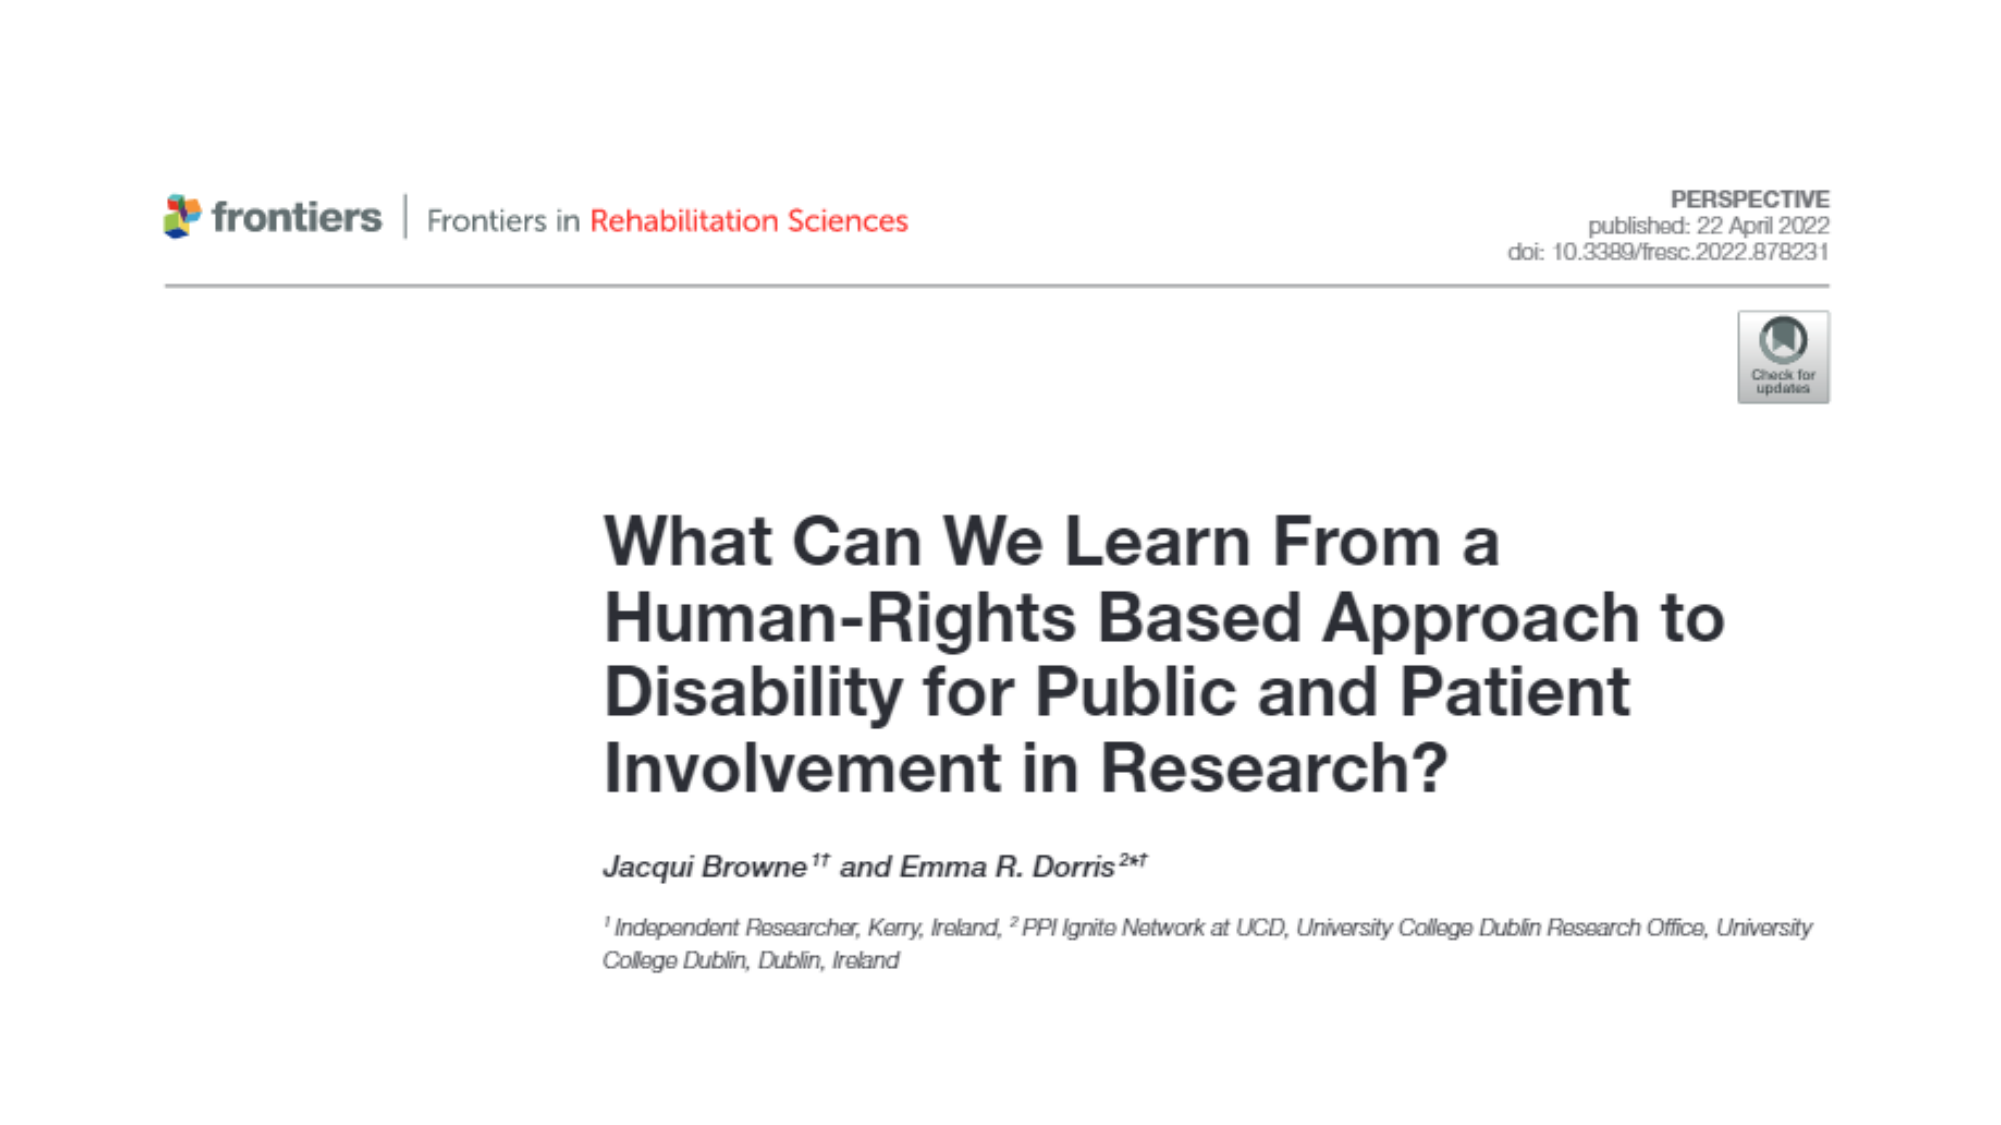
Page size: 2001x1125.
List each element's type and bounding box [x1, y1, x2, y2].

picture [105, 108, 1895, 1017]
